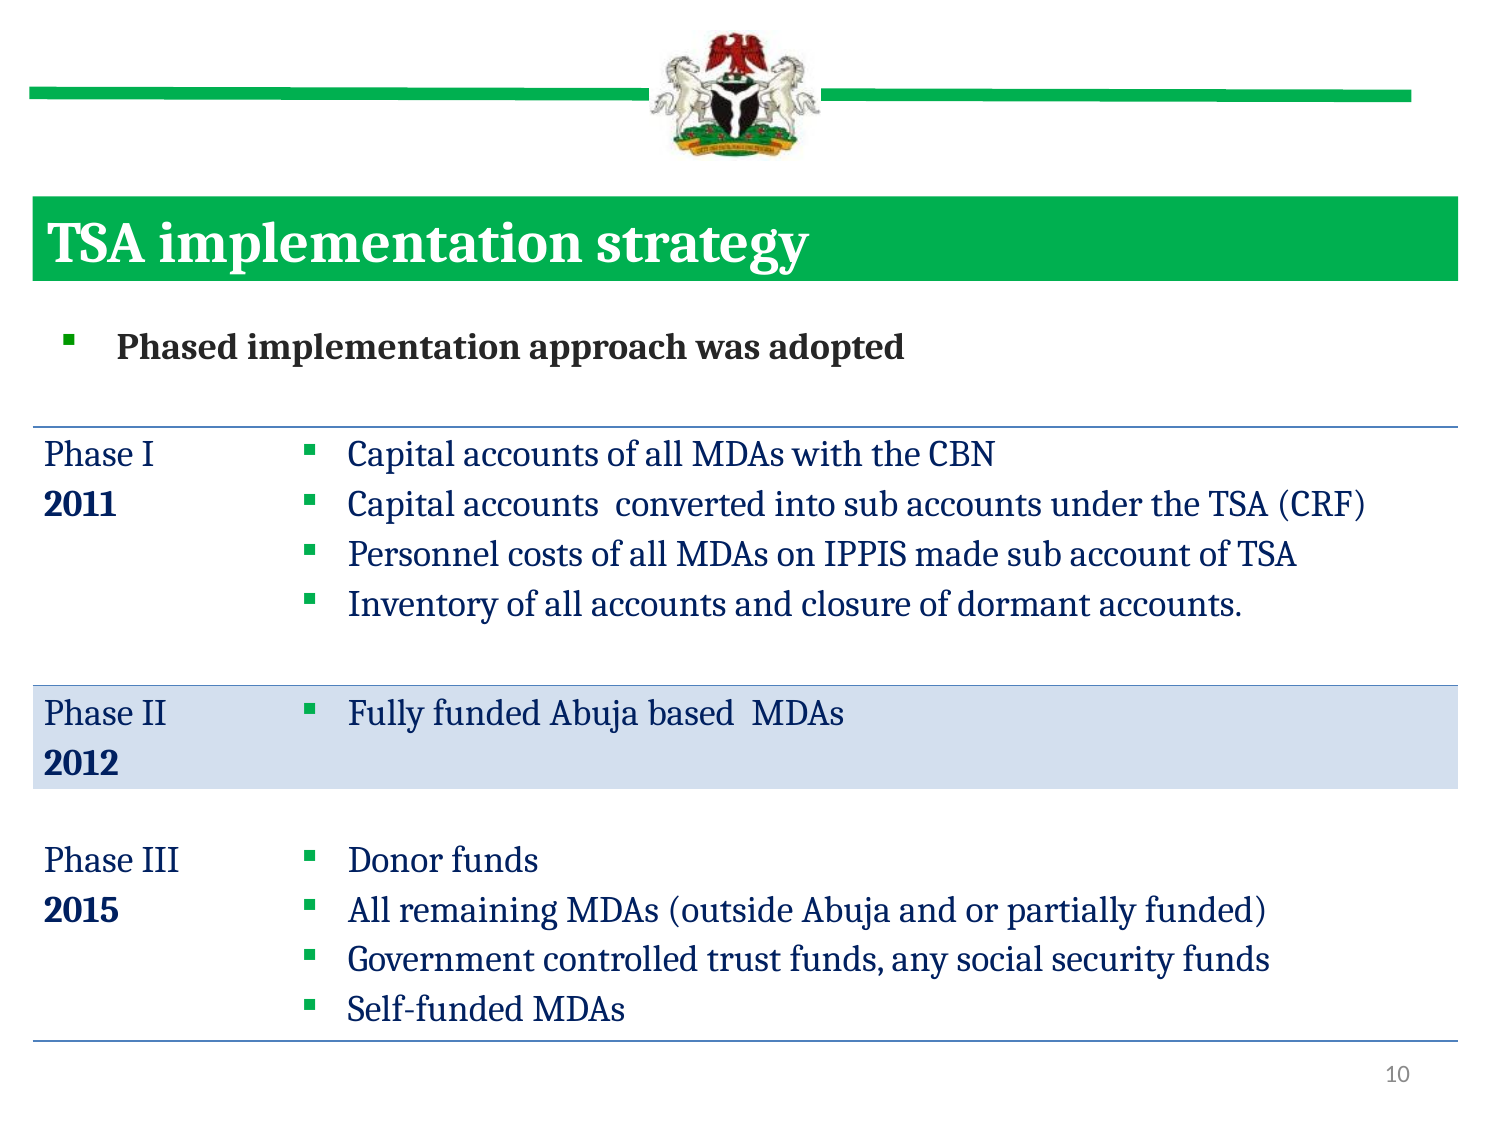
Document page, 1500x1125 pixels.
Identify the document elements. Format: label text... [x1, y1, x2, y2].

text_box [29, 92, 644, 97]
table_cell Phase III 2015 [33, 784, 290, 1025]
text_box Phased implementation approach was adopted [45, 314, 922, 375]
picture [649, 30, 822, 162]
table_cell Fully funded Abuja based MDAs [290, 685, 1458, 784]
table_header Phase I 2011 [33, 428, 290, 683]
table_cell Donor funds All remaining MDAs (outside Abuja and or partially funded) Government controlled trust funds, any social security funds Self-funded MDAs [290, 784, 1458, 1025]
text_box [826, 92, 1412, 97]
text_box TSA implementation strategy [32, 196, 1459, 281]
slide_number 10 [1074, 1042, 1425, 1103]
table_header Capital accounts of all MDAs with the CBN Capital accounts converted into sub accounts under the TSA (CRF) Personnel costs of all MDAs on IPPIS made sub account of TSA Inventory of all accounts and closure of dormant accounts. [290, 428, 1458, 683]
table_cell Phase II 2012 [33, 685, 290, 784]
